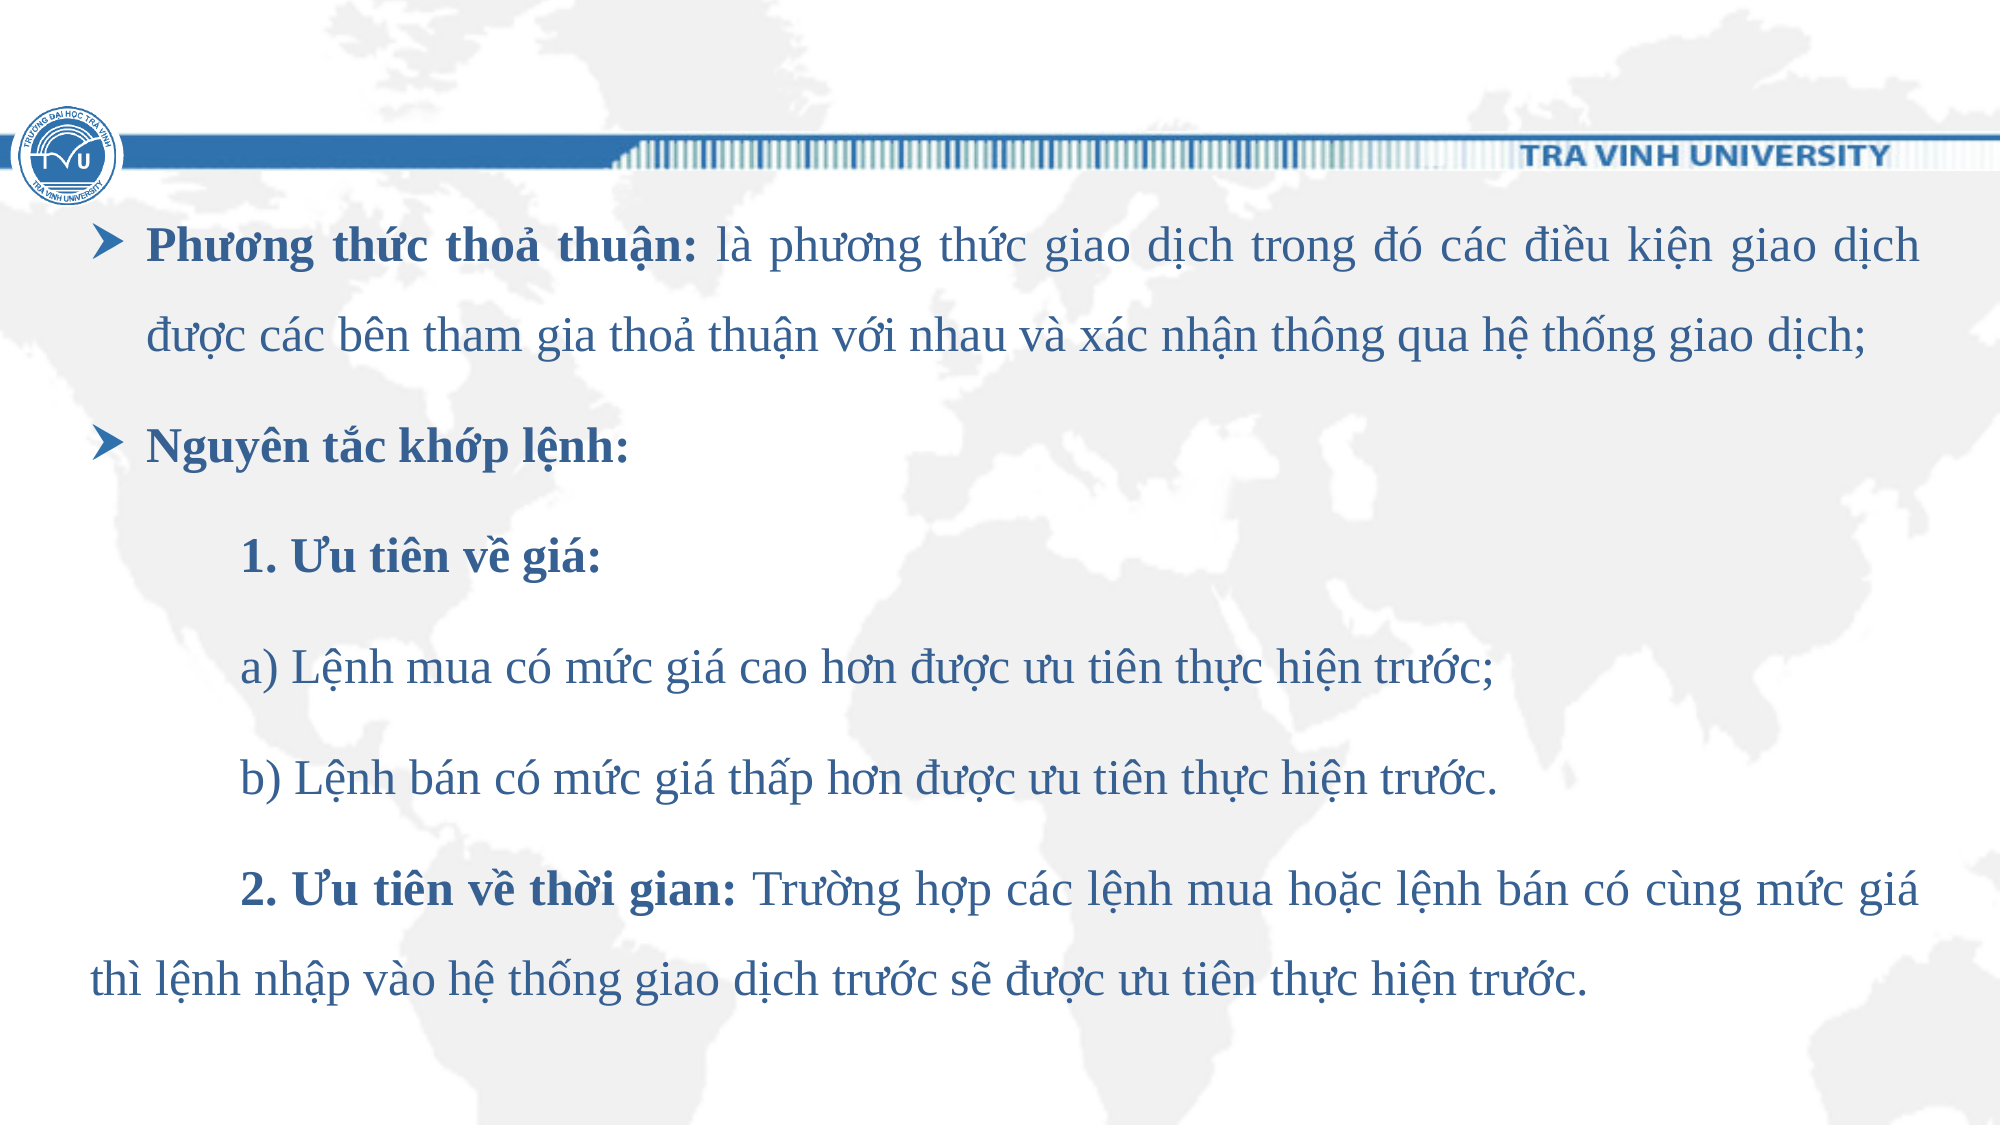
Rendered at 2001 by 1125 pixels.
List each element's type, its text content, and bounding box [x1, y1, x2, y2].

picture [0, 0, 2000, 1125]
list Phương thức thoả thuận: là phương thức giao dịch trong đó các điều kiện giao dịch được các bên tham gia thoả thuận với nhau và xác nhận thông qua hệ thống giao dịch; Nguyên tắc khớp lệnh: 1. Ưu tiên về giá: a) Lệnh mua có mức giá cao hơn được ưu tiên thực hiện trước; b) Lệnh bán có mức giá thấp hơn được ưu tiên thực hiện trước. 2. Ưu tiên về thời gian: Trường hợp các lệnh mua hoặc lệnh bán có cùng mức giá thì lệnh nhập vào hệ thống giao dịch trước sẽ được ưu tiên thực hiện trước. [75, 173, 1936, 1043]
